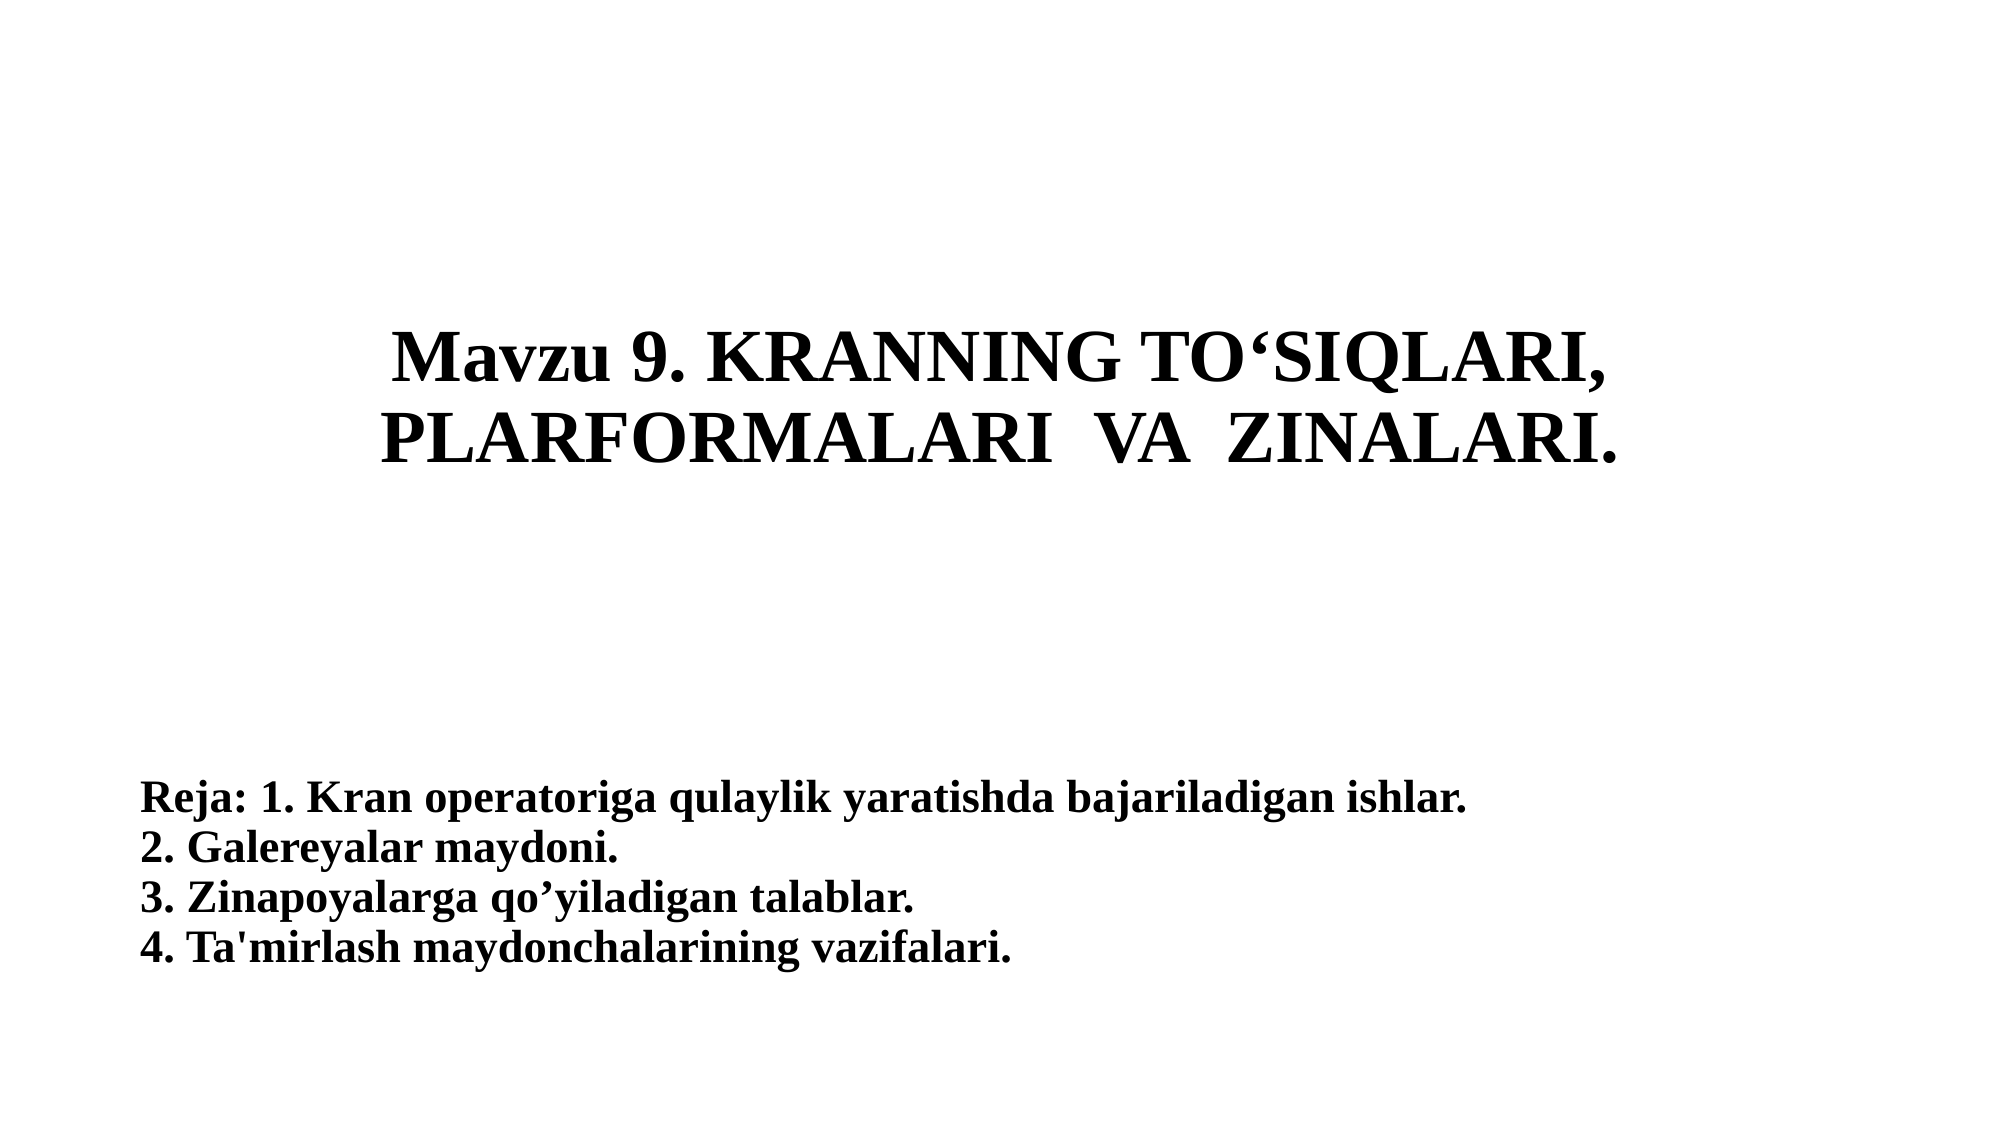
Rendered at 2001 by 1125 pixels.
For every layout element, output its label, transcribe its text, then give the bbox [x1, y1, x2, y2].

title Mavzu 9. KRANNING TO‘SIQLARI, PLARFORMALARI VA ZINALARI. [249, 132, 1750, 576]
subtitle Reja: 1. Kran operatoriga qulaylik yaratishda bajariladigan ishlar. 2. Galereyalar maydoni. 3. Zinapoyalarga qo’yiladigan talablar. 4. Ta'mirlash maydonchalarining vazifalari. [125, 764, 1625, 1037]
